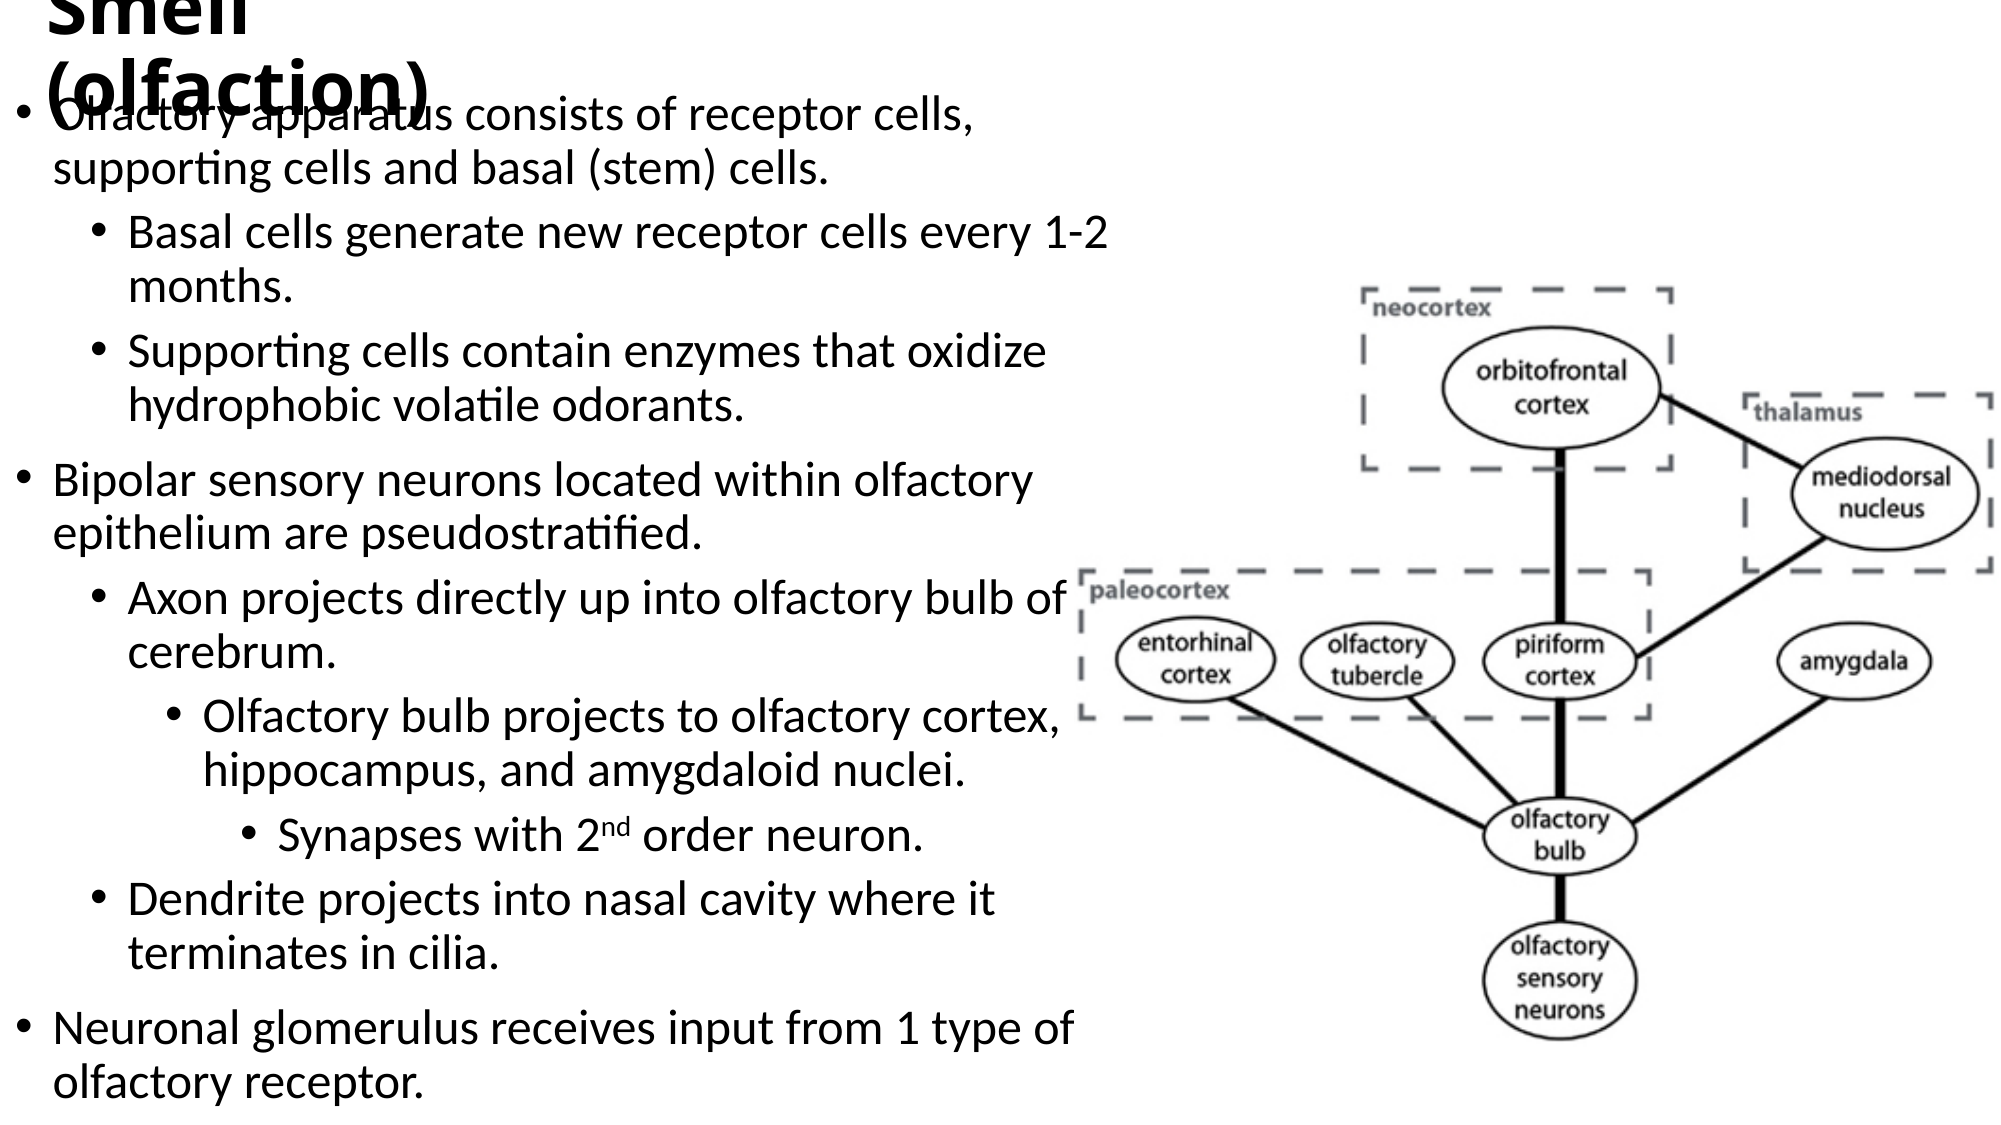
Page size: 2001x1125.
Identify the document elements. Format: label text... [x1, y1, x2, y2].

list Olfactory apparatus consists of receptor cells, supporting cells and basal (stem) cells. Basal cells generate new receptor cells every 1-2 months. Supporting cells contain enzymes that oxidize hydrophobic volatile odorants. Bipolar sensory neurons located within olfactory epithelium are pseudostratified. Axon projects directly up into olfactory bulb of cerebrum. Olfactory bulb projects to olfactory cortex, hippocampus, and amygdaloid nuclei. Synapses with 2nd order neuron. Dendrite projects into nasal cavity where it terminates in cilia. Neuronal glomerulus receives input from 1 type of olfactory receptor. [0, 79, 1152, 1125]
picture [1074, 282, 2000, 1047]
title Smell (olfaction) [31, 0, 588, 79]
